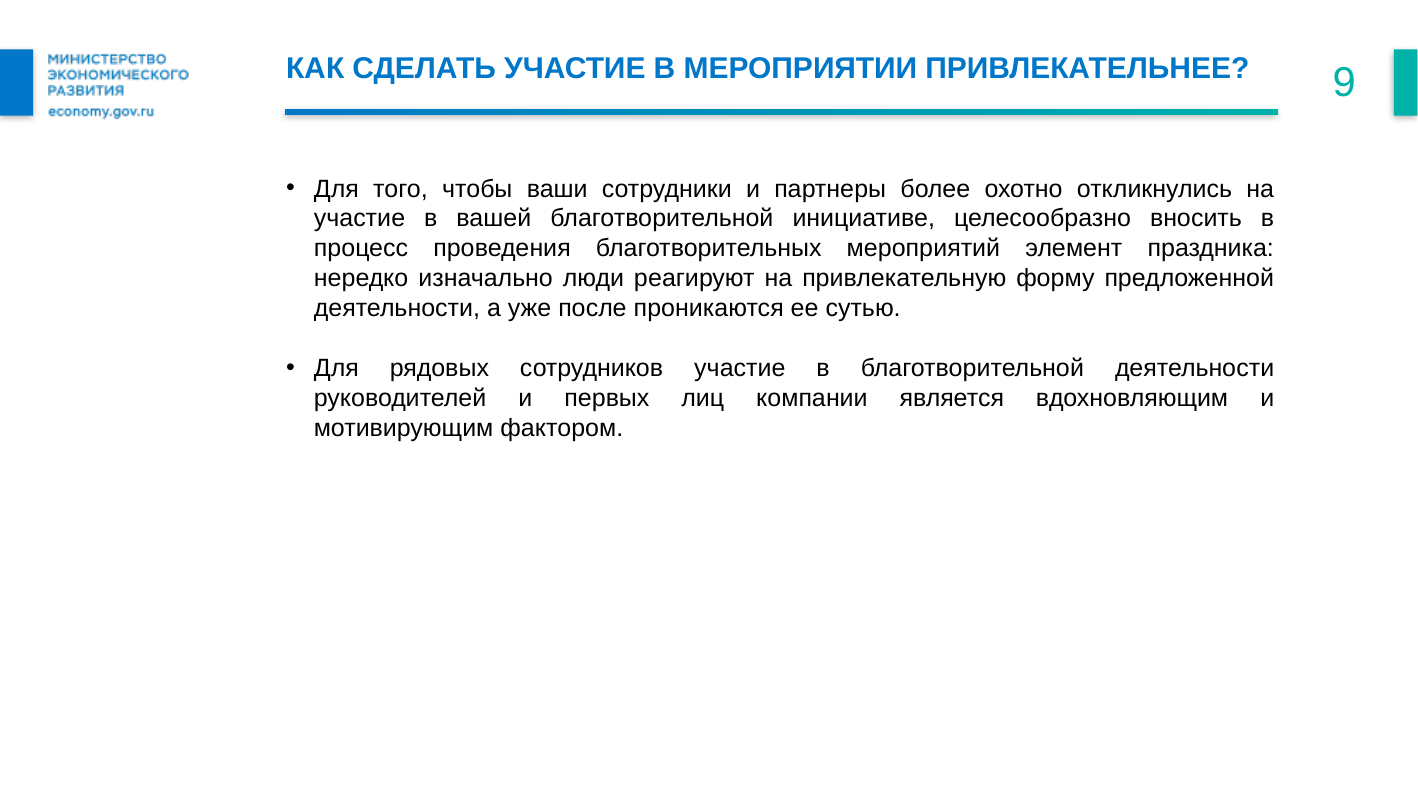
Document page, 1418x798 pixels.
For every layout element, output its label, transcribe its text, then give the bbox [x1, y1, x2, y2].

list Для того, чтобы ваши сотрудники и партнеры более охотно откликнулись на участие в вашей благотворительной инициативе, целесообразно вносить в процесс проведения благотворительных мероприятий элемент праздника: нередко изначально люди реагируют на привлекательную форму предложенной деятельности, а уже после проникаются ее сутью. Для рядовых сотрудников участие в благотворительной деятельности руководителей и первых лиц компании является вдохновляющим и мотивирующим фактором. [285, 172, 1276, 705]
slide_number 9 [1289, 58, 1356, 101]
subtitle Как сделать участие в мероприятии привлекательнее? [285, 48, 1276, 101]
